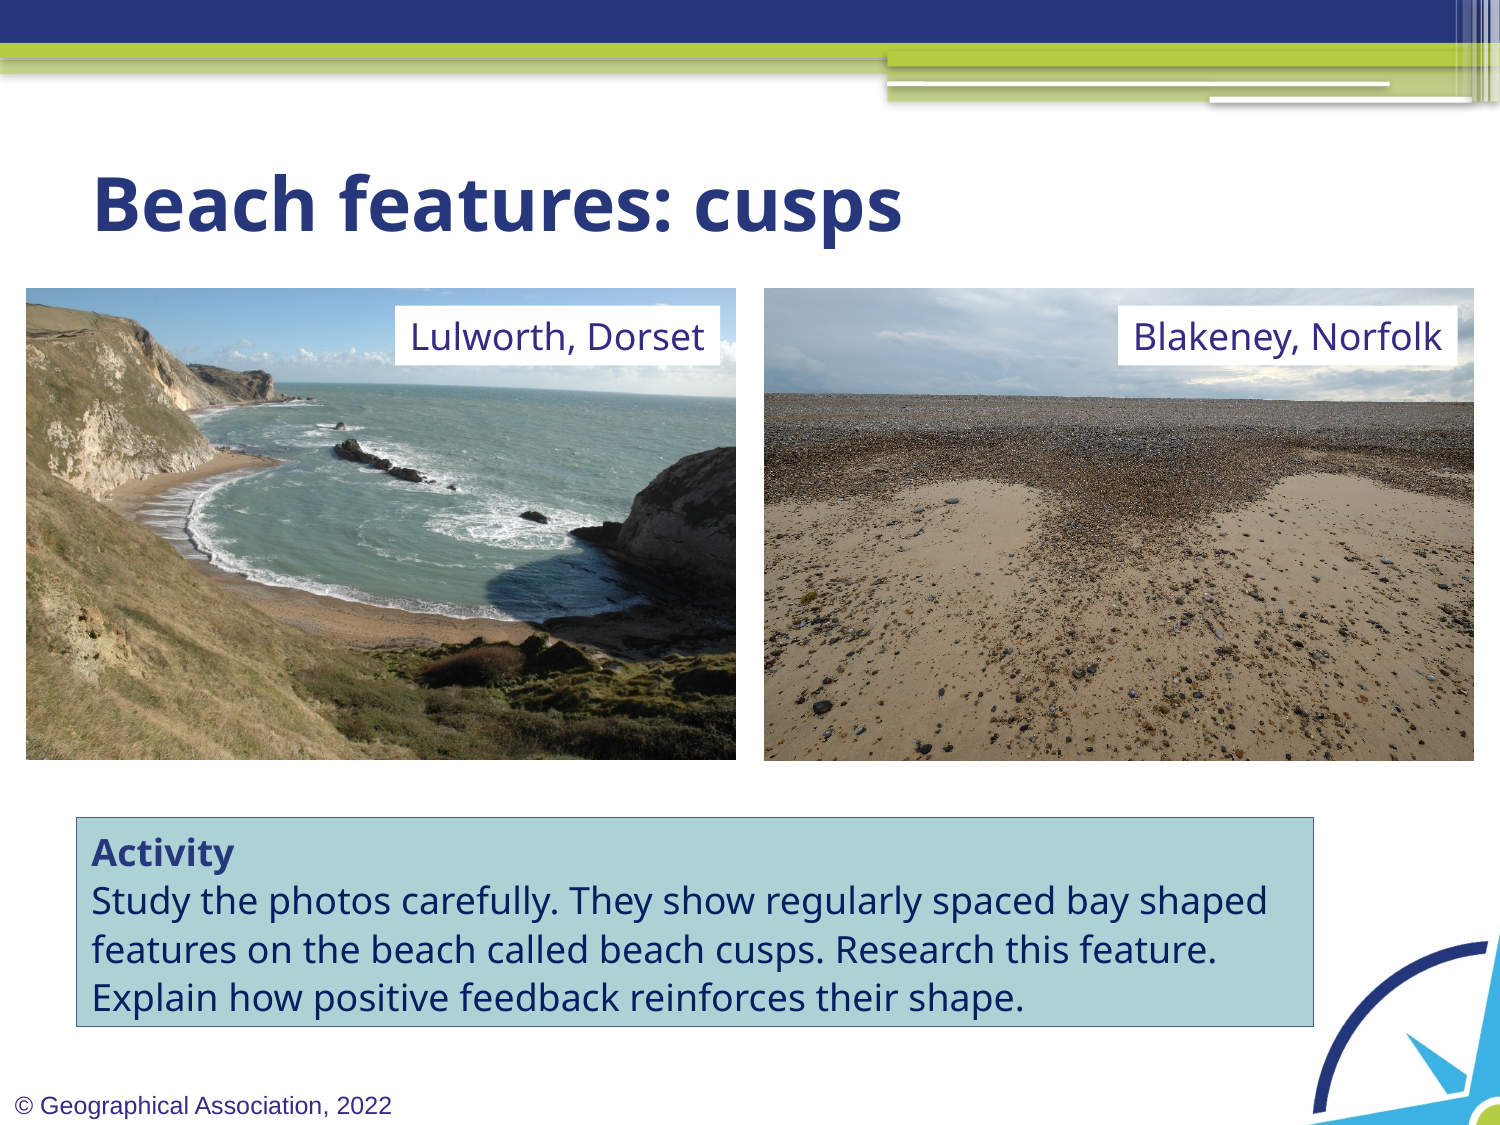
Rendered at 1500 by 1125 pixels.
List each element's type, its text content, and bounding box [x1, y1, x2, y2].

text_box Activity Study the photos carefully. They show regularly spaced bay shaped features on the beach called beach cusps. Research this feature. Explain how positive feedback reinforces their shape. [76, 817, 1314, 1027]
picture [26, 288, 736, 760]
picture [764, 288, 1474, 762]
title Beach features: cusps [76, 113, 1427, 289]
picture [1296, 927, 1500, 1125]
